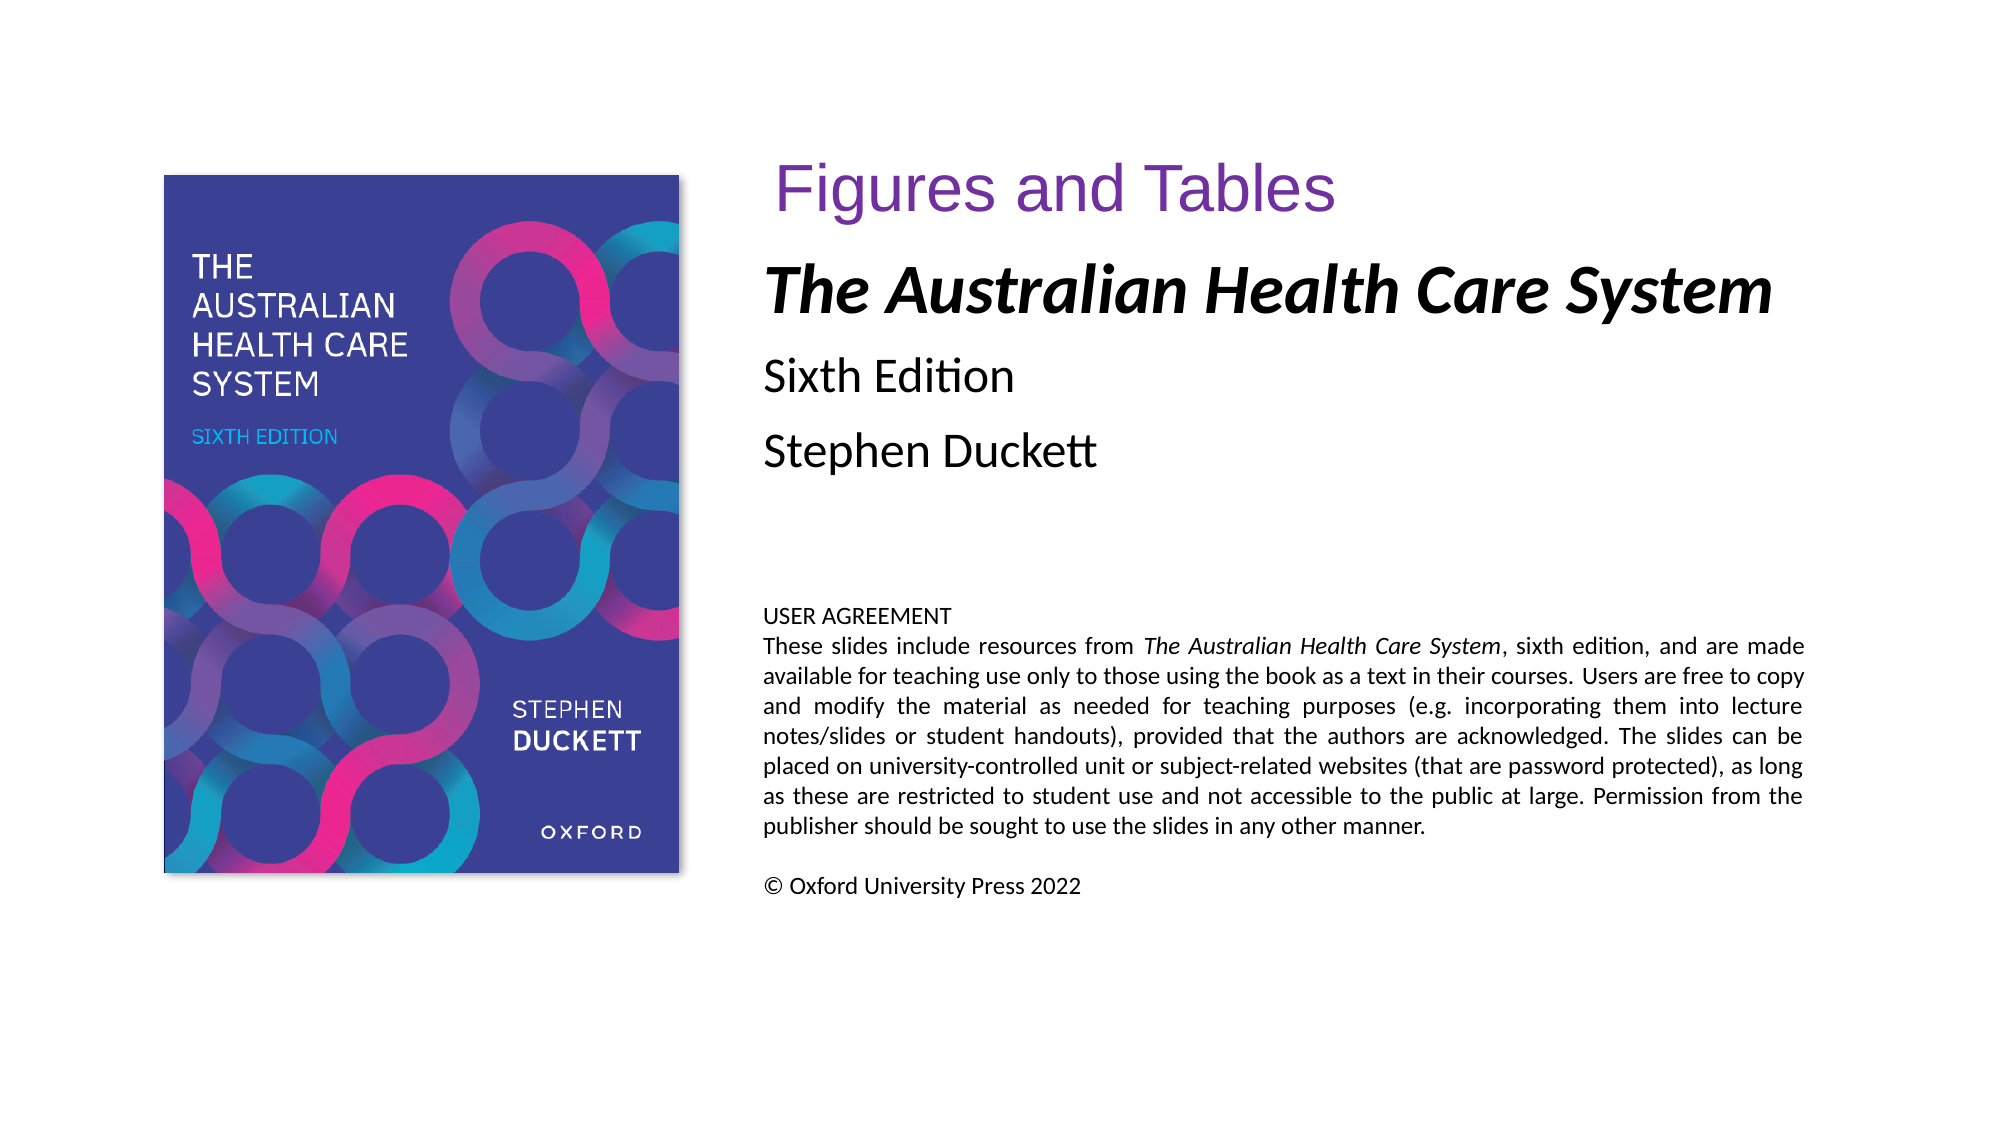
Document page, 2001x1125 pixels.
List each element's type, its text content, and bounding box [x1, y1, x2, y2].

subtitle The Australian Health Care System Sixth Edition Stephen Duckett [748, 244, 1820, 562]
picture [164, 175, 679, 873]
text_box Figures and Tables [760, 125, 1352, 233]
text_box USER AGREEMENT These slides include resources from The Australian Health Care System, sixth edition, and are made available for teaching use only to those using the book as a text in their courses. Users are free to copy and modify the material as needed for teaching purposes (e.g. incorporating them into lecture notes/slides or student handouts), provided that the authors are acknowledged. The slides can be placed on university-controlled unit or subject-related websites (that are password protected), as long as these are restricted to student use and not accessible to the public at large. Permission from the publisher should be sought to use the slides in any other manner. © Oxford University Press 2022 [748, 562, 1820, 937]
